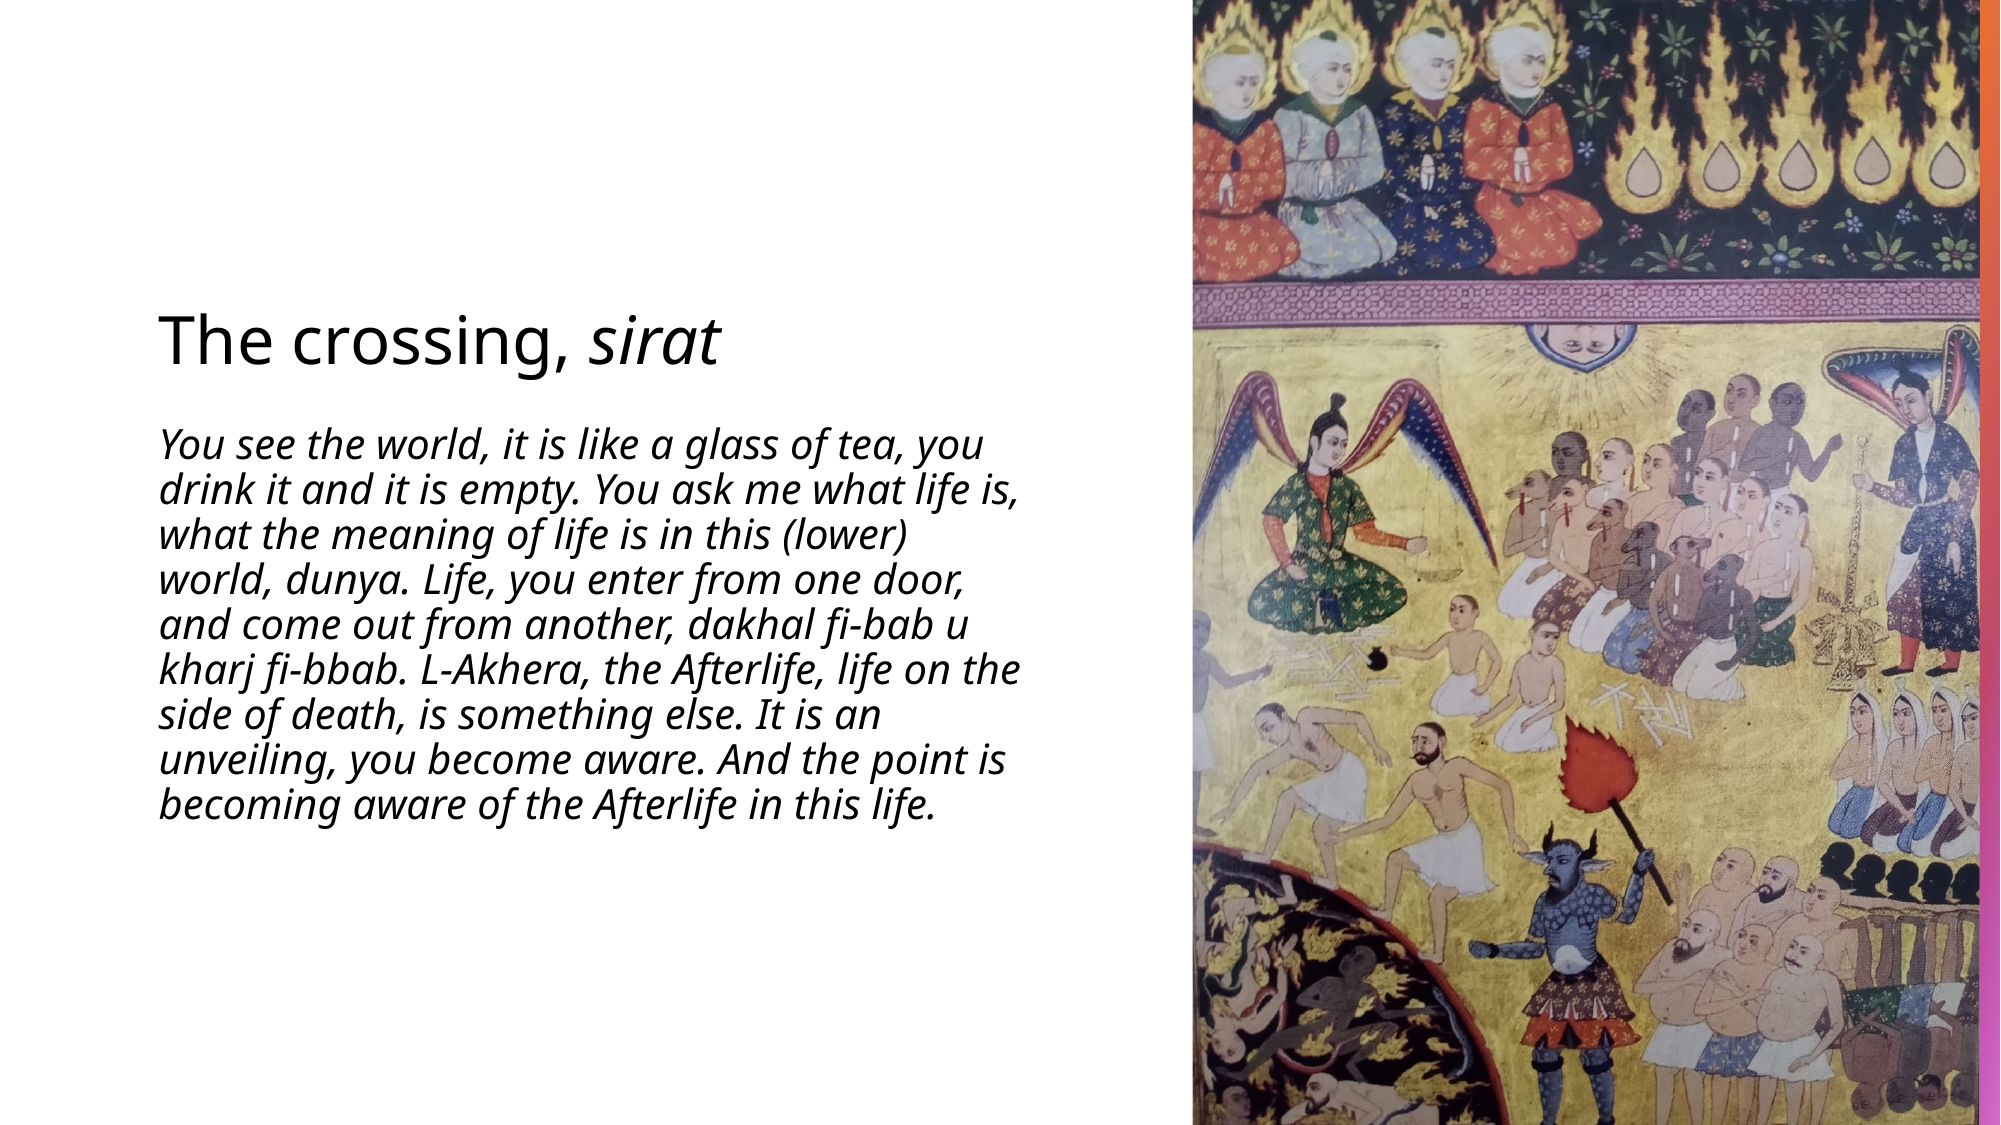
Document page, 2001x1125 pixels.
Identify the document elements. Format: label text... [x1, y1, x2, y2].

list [1192, 0, 1979, 1125]
text_box You see the world, it is like a glass of tea, you drink it and it is empty. You ask me what life is, what the meaning of life is in this (lower) world, dunya. Life, you enter from one door, and come out from another, dakhal fi-bab u kharj fi-bbab. L-Akhera, the Afterlife, life on the side of death, is something else. It is an unveiling, you become aware. And the point is becoming aware of the Afterlife in this life. [143, 415, 1043, 982]
title The crossing, sirat [143, 121, 1043, 387]
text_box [1979, 0, 2000, 1125]
